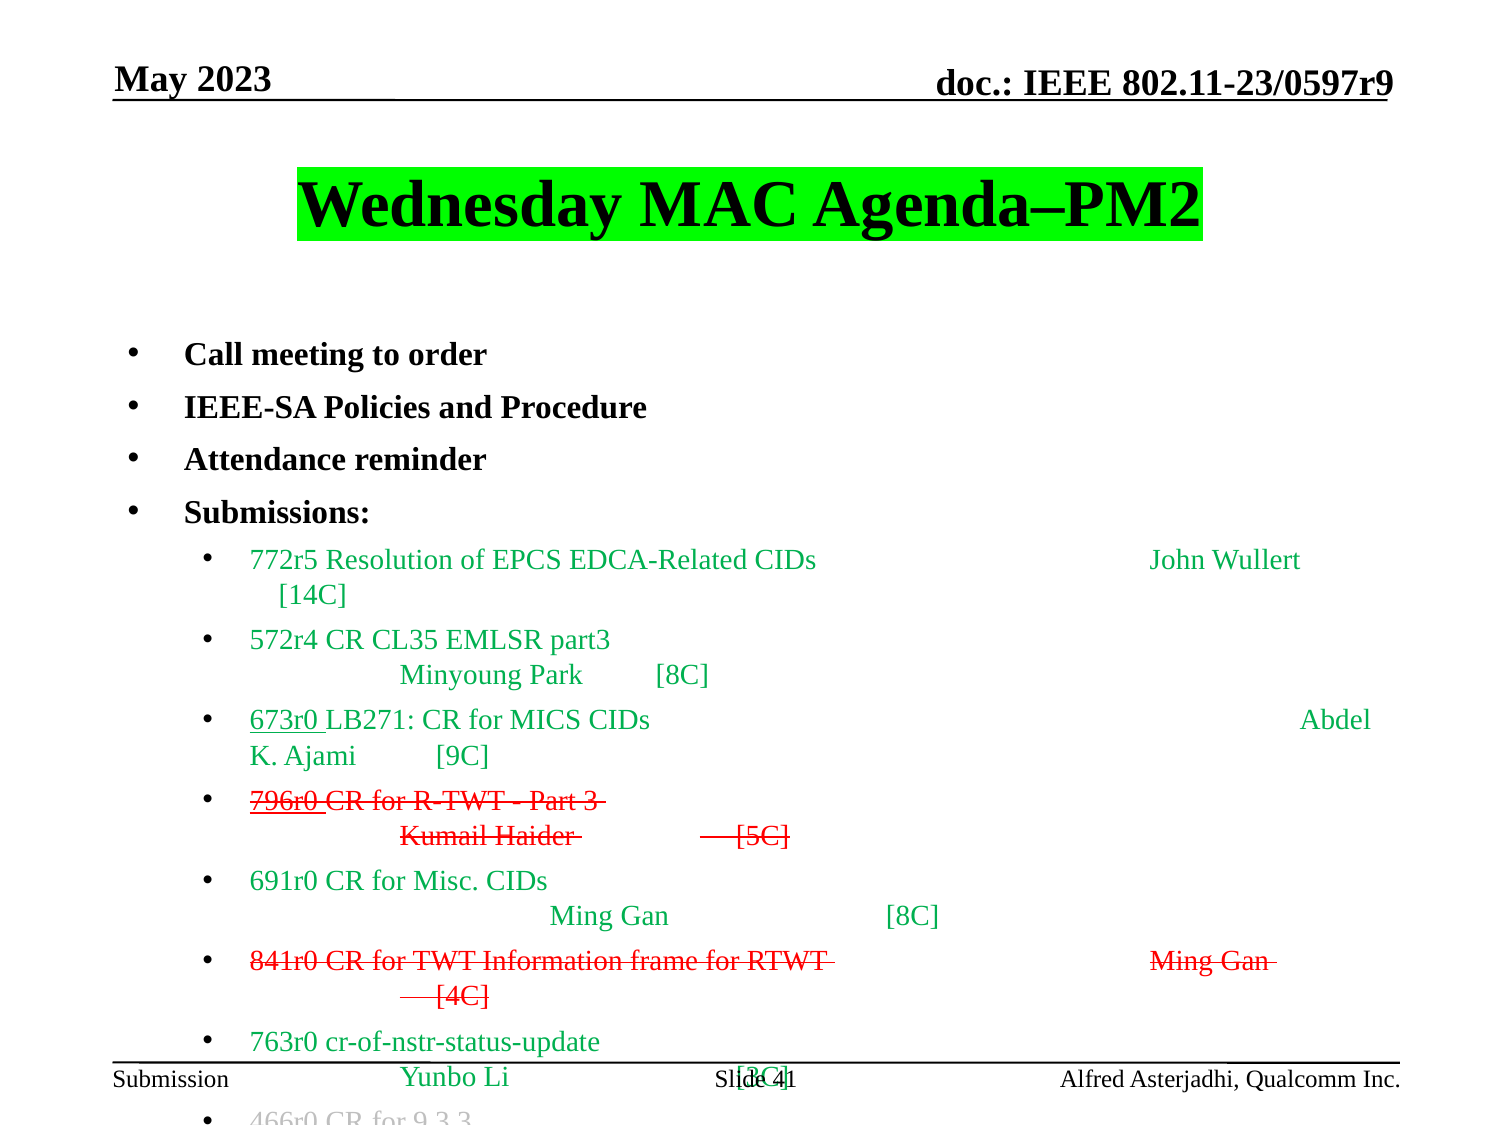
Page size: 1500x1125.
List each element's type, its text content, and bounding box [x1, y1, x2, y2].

slide_number Slide 41 [712, 1061, 800, 1123]
list Call meeting to order IEEE-SA Policies and Procedure Attendance reminder Submissions: 772r5 Resolution of EPCS EDCA-Related CIDs John Wullert [14C] 572r4 CR CL35 EMLSR part3 Minyoung Park [8C] 673r0 LB271: CR for MICS CIDs Abdel K. Ajami [9C] 796r0 CR for R-TWT - Part 3 Kumail Haider [5C] 691r0 CR for Misc. CIDs Ming Gan [8C] 841r0 CR for TWT Information frame for RTWT Ming Gan [4C] 763r0 cr-of-nstr-status-update Yunbo Li [3C] 466r0 CR for 9.3.3 Gaurang Naik [8C] 743r0 Resolution for comments assigned to Abhi - Part 6 Abhishek Patil [10C] AoB: Adjourn [112, 324, 1388, 1063]
footer Alfred Asterjadhi, Qualcomm Inc. [878, 1061, 1402, 1093]
title Wednesday MAC Agenda–PM2 [112, 112, 1388, 288]
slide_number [114, 54, 423, 100]
